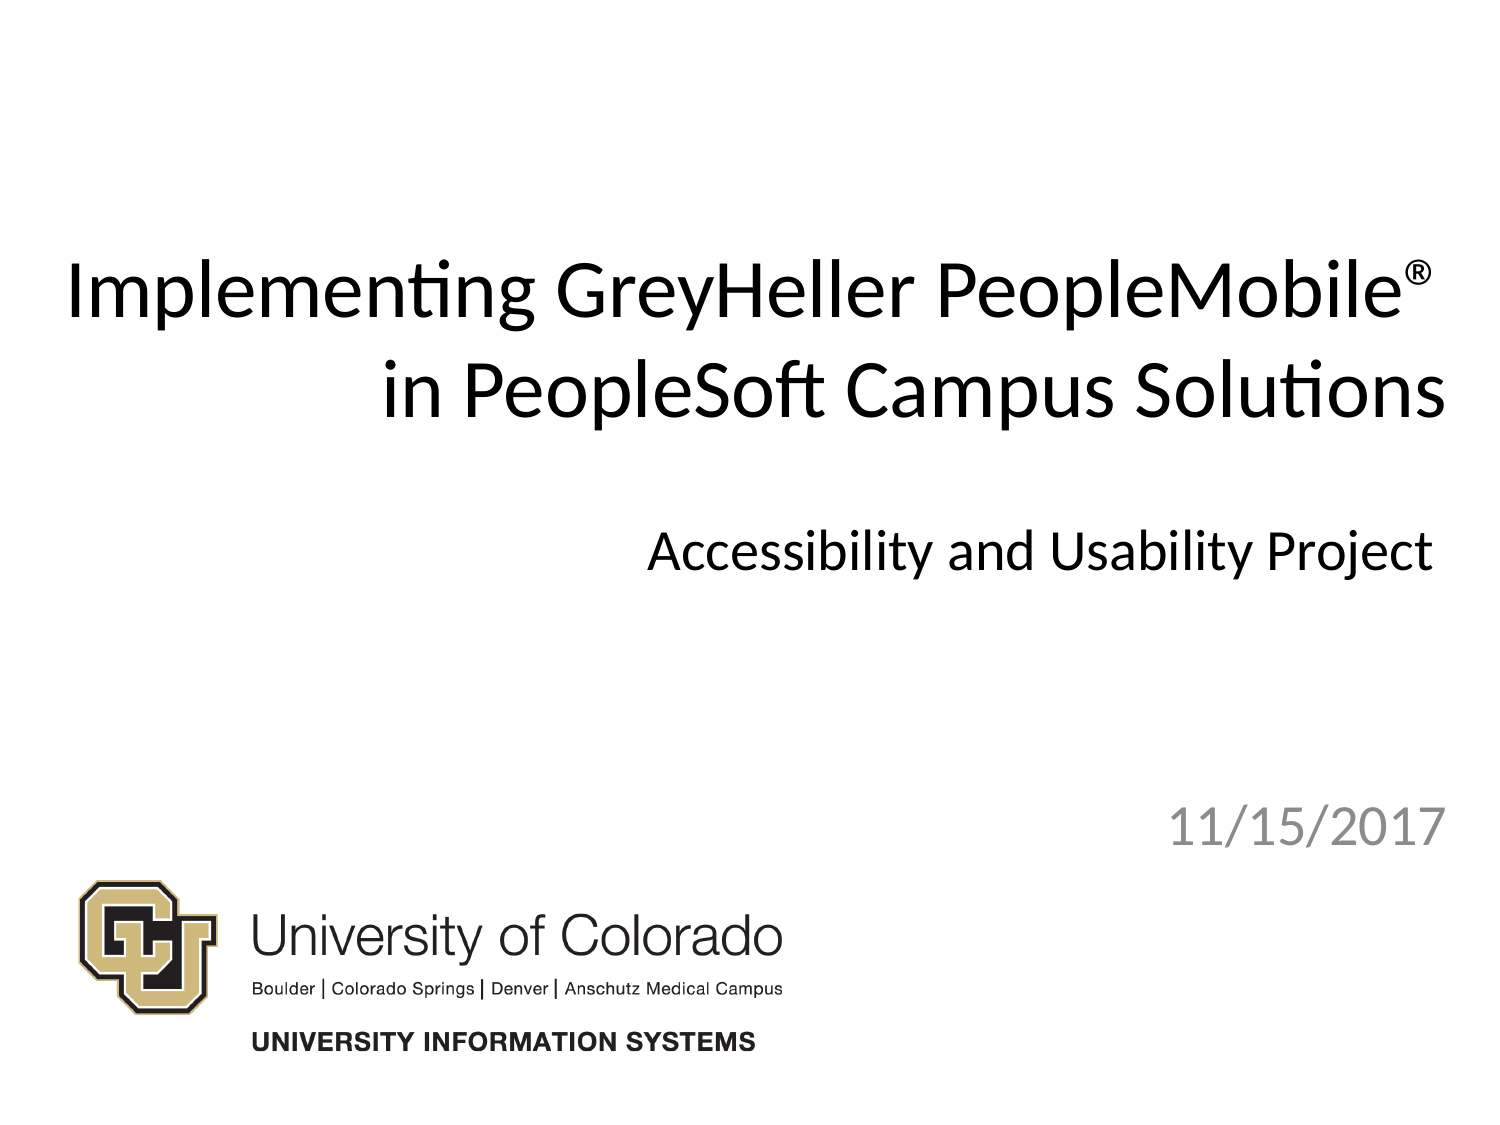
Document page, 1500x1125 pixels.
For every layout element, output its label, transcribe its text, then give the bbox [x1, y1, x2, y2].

picture [69, 875, 791, 1056]
subtitle Accessibility and Usability Project [412, 504, 1463, 625]
list 11/15/2017 [917, 780, 1463, 849]
title Implementing GreyHeller PeopleMobile® in PeopleSoft Campus Solutions [45, 213, 1463, 455]
